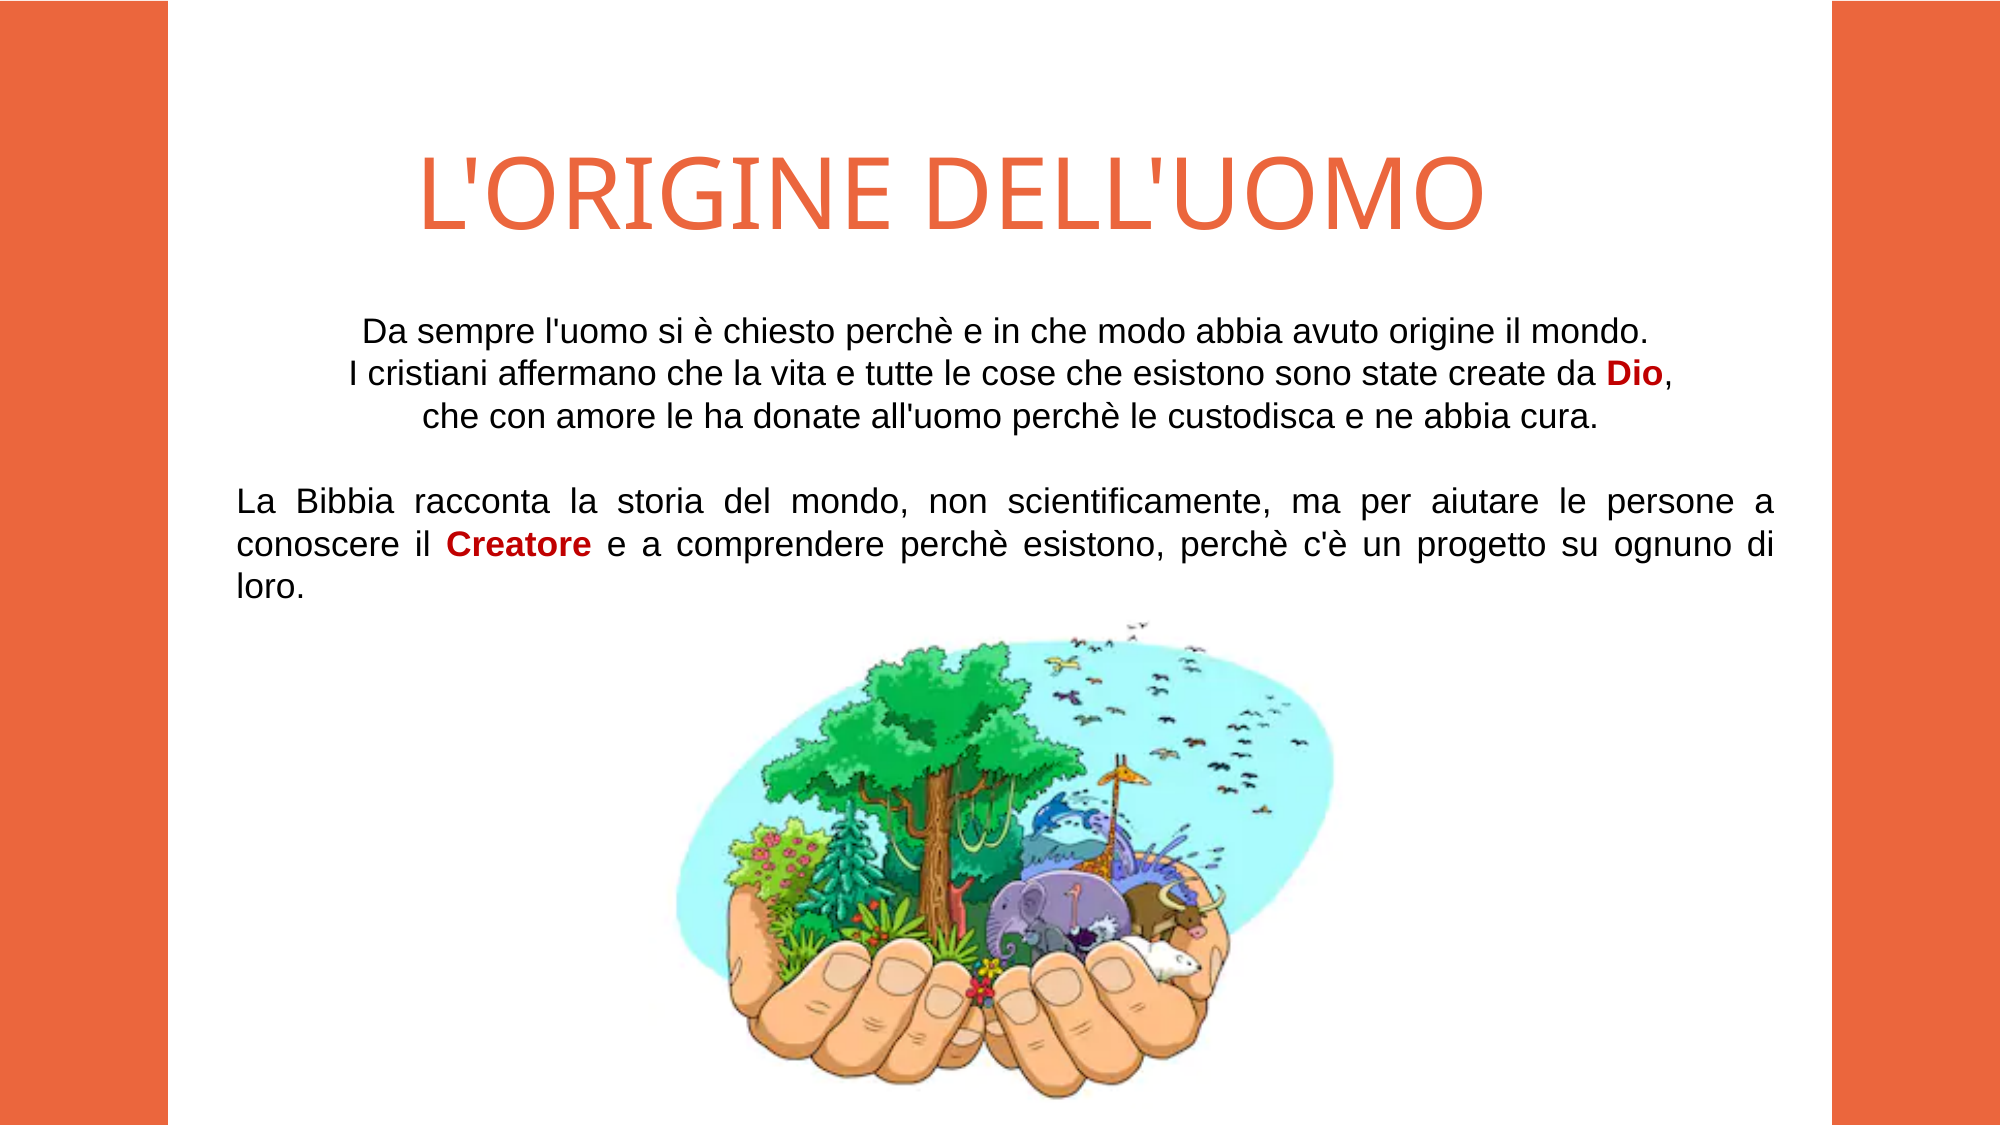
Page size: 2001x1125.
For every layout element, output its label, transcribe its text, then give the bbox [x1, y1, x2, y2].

text_box L'ORIGINE DELL'UOMO [400, 122, 1631, 257]
text_box Da sempre l'uomo si è chiesto perchè e in che modo abbia avuto origine il mondo. I cristiani affermano che la vita e tutte le cose che esistono sono state create da Dio, che con amore le ha donate all'uomo perchè le custodisca e ne abbia cura. La Bibbia racconta la storia del mondo, non scientificamente, ma per aiutare le persone a conoscere il Creatore e a comprendere perchè esistono, perchè c'è un progetto su ognuno di loro. [221, 300, 1791, 613]
text_box [1831, 0, 2000, 1125]
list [648, 588, 1363, 1109]
text_box [0, 0, 169, 1125]
